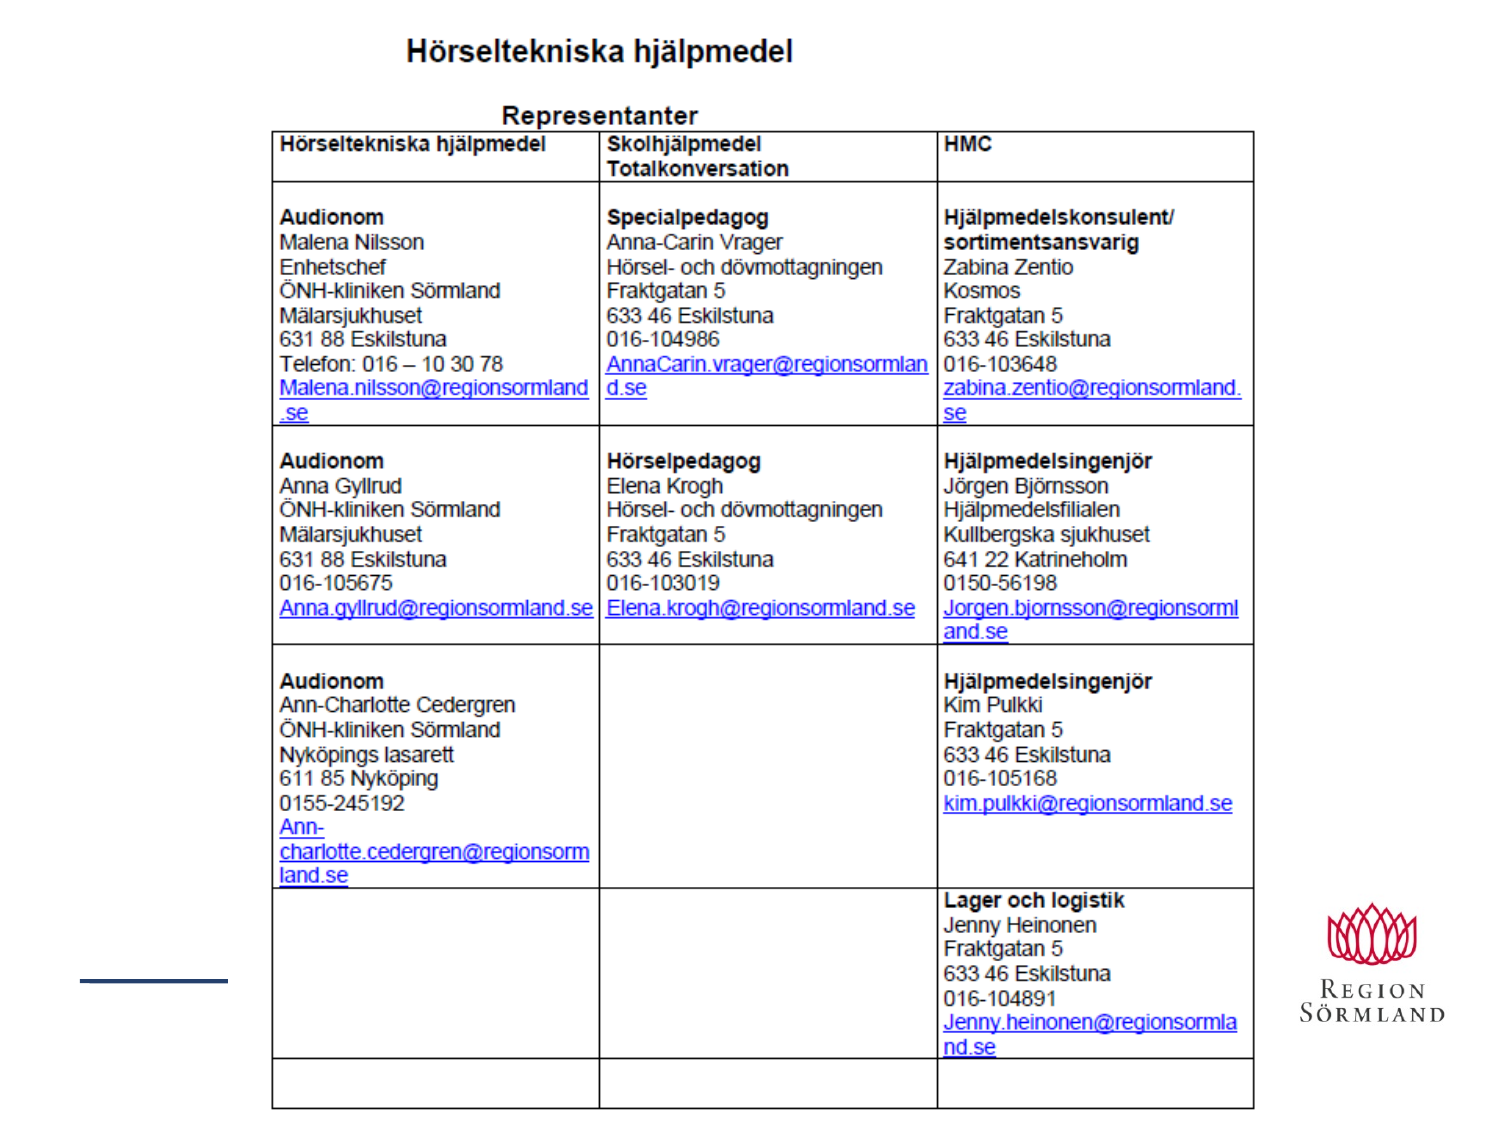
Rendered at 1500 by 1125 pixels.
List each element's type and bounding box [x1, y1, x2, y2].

picture [228, 3, 1491, 1122]
